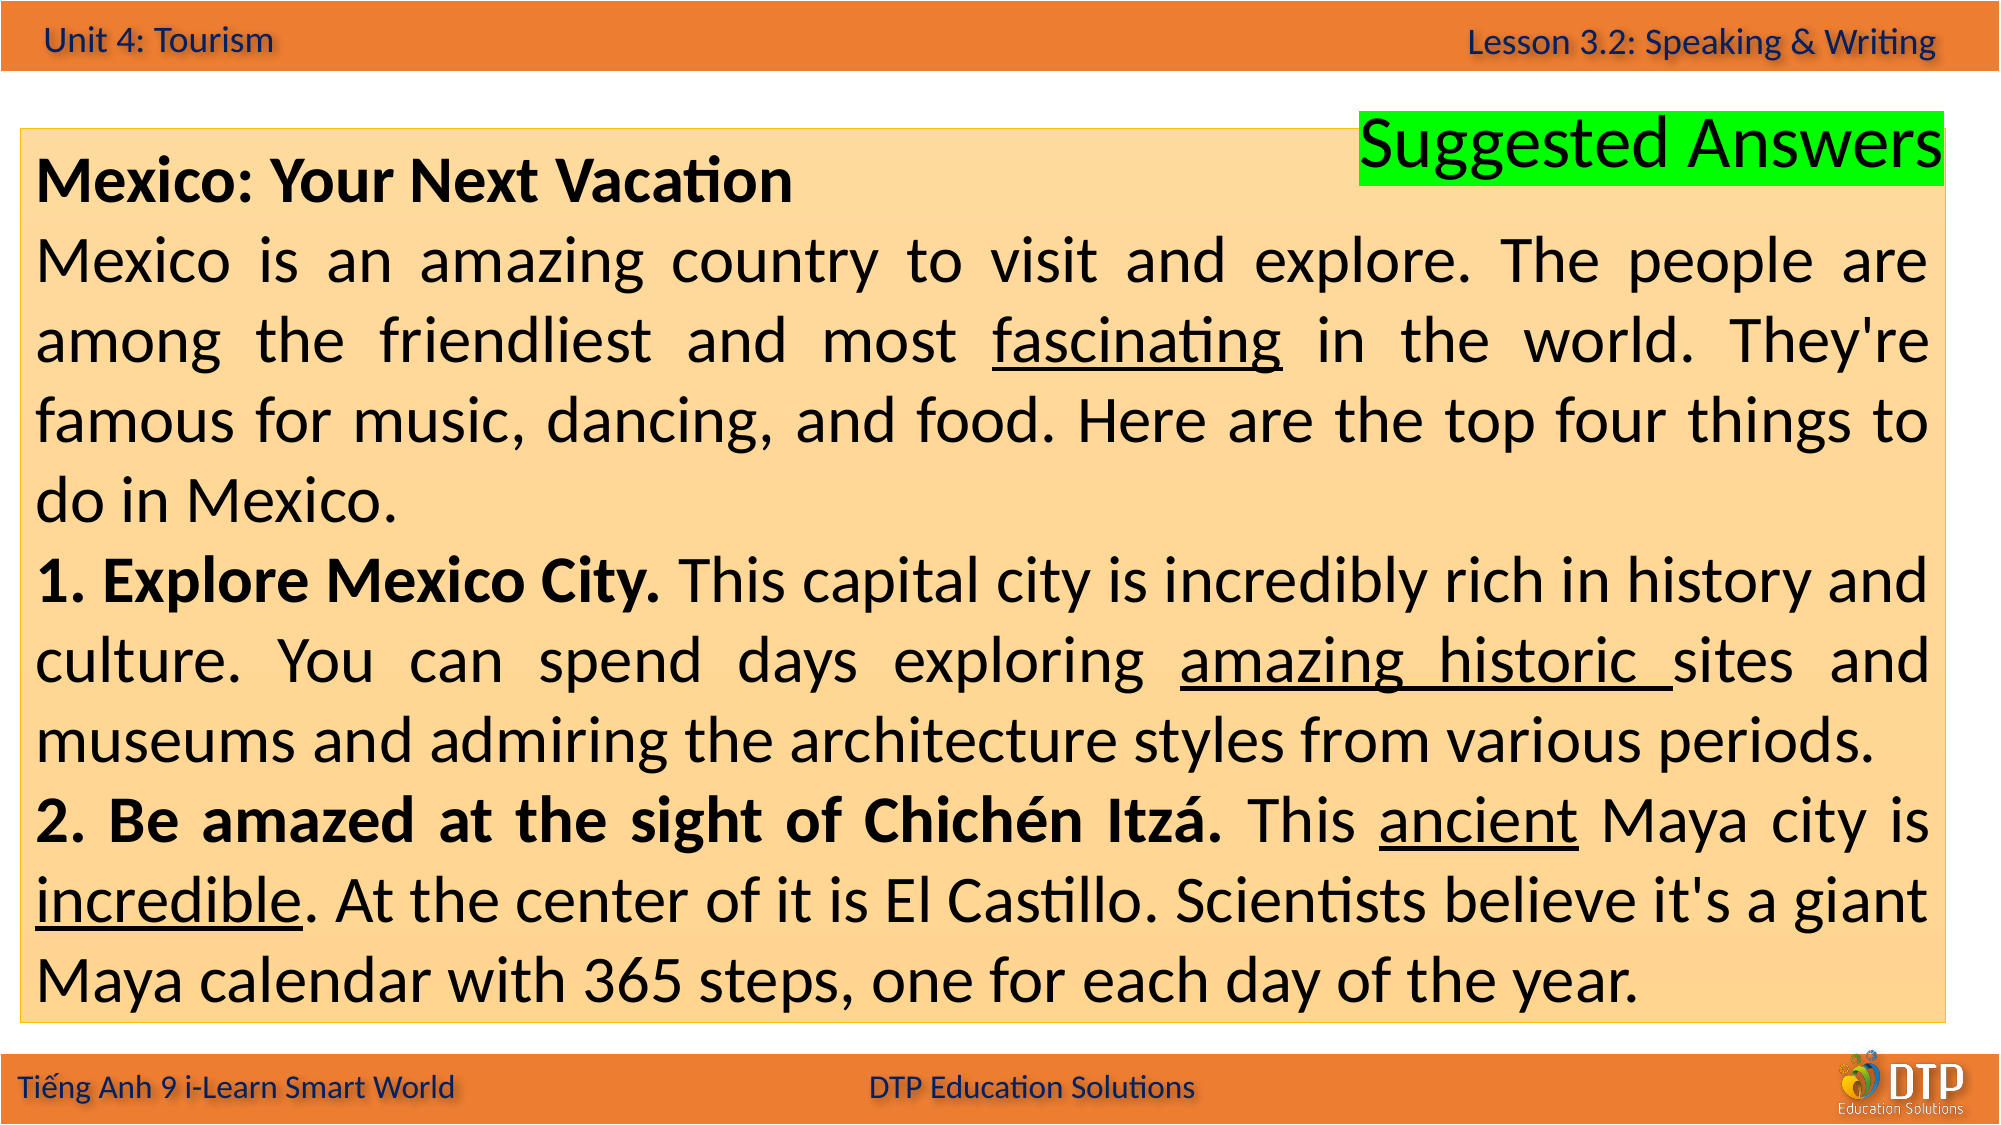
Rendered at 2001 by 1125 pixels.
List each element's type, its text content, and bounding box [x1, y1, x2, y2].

text_box Mexico: Your Next Vacation Mexico is an amazing country to visit and explore. The people are among the friendliest and most fascinating in the world. They're famous for music, dancing, and food. Here are the top four things to do in Mexico. 1. Explore Mexico City. This capital city is incredibly rich in history and culture. You can spend days exploring amazing historic sites and museums and admiring the architecture styles from various periods. 2. Be amazed at the sight of Chichén Itzá. This ancient Maya city is incredible. At the center of it is El Castillo. Scientists believe it's a giant Maya calendar with 365 steps, one for each day of the year. [20, 128, 1946, 1023]
text_box Suggested Answers [1344, 84, 1959, 190]
picture [1839, 1050, 1963, 1114]
